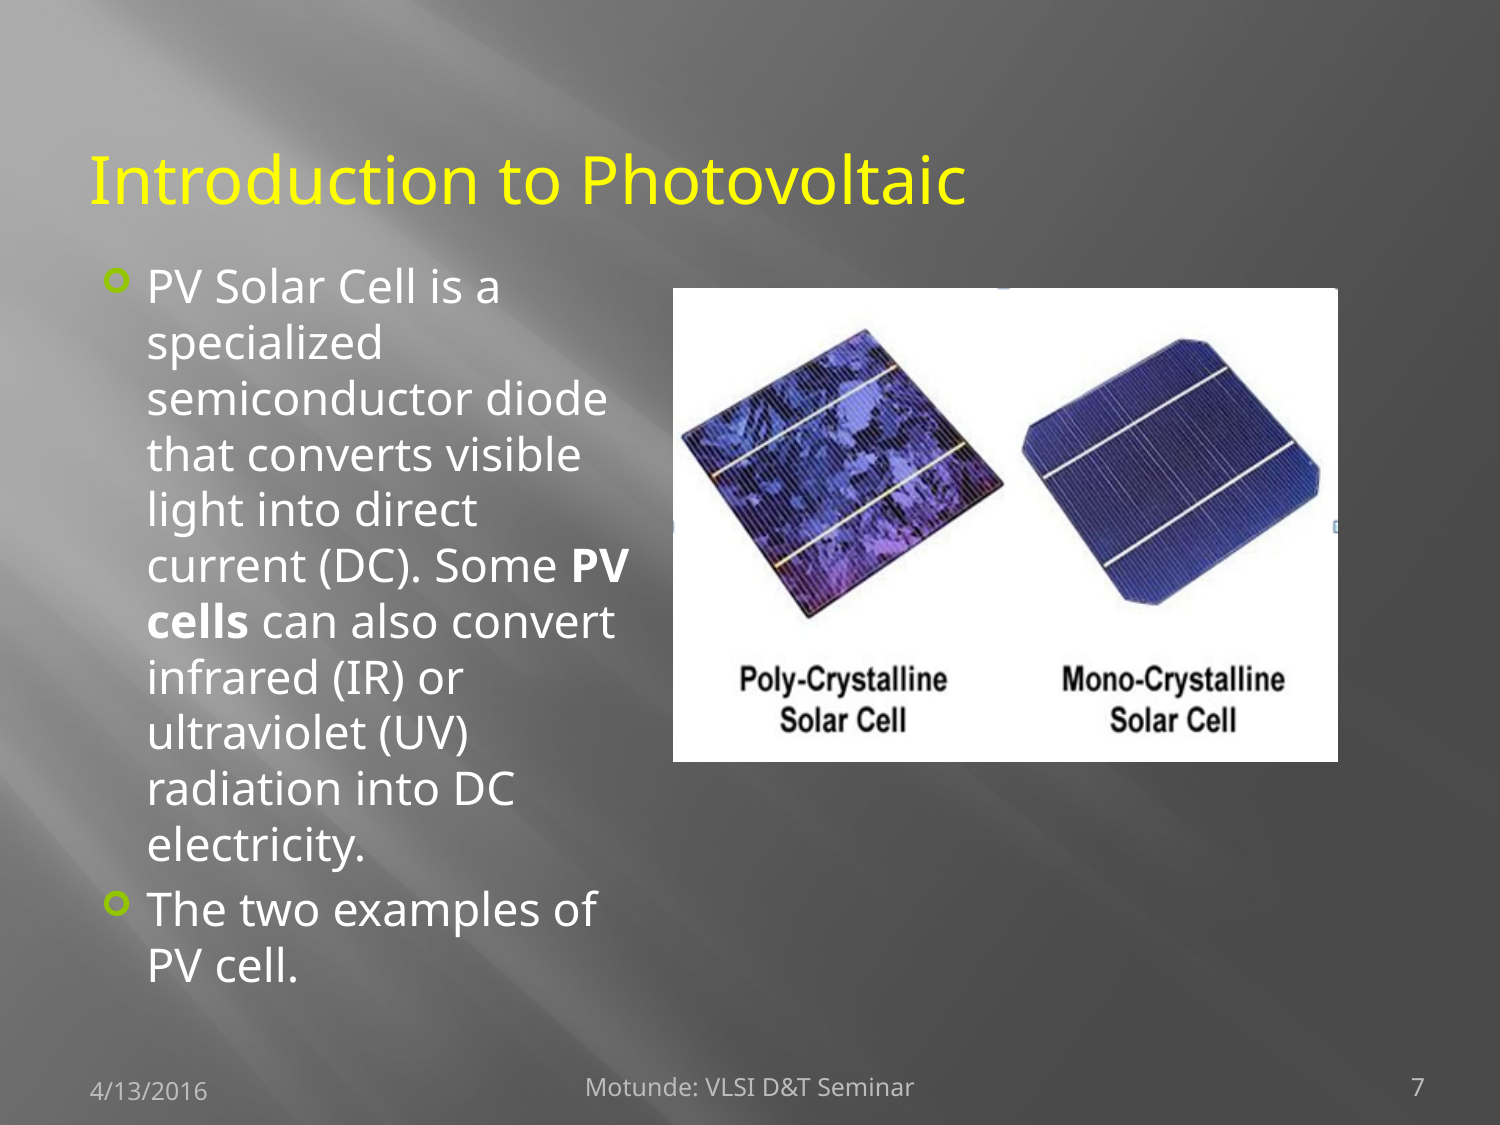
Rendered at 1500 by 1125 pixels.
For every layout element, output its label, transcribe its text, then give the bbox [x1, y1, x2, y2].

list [673, 287, 1338, 762]
slide_number 7 [1299, 1052, 1425, 1113]
list PV Solar Cell is a specialized semiconductor diode that converts visible light into direct current (DC). Some PV cells can also convert infrared (IR) or ultraviolet (UV) radiation into DC electricity. The two examples of PV cell. [75, 249, 650, 1005]
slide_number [75, 1052, 425, 1113]
title Introduction to Photovoltaic [75, 44, 1088, 225]
footer Motunde: VLSI D&T Seminar [512, 1052, 988, 1113]
